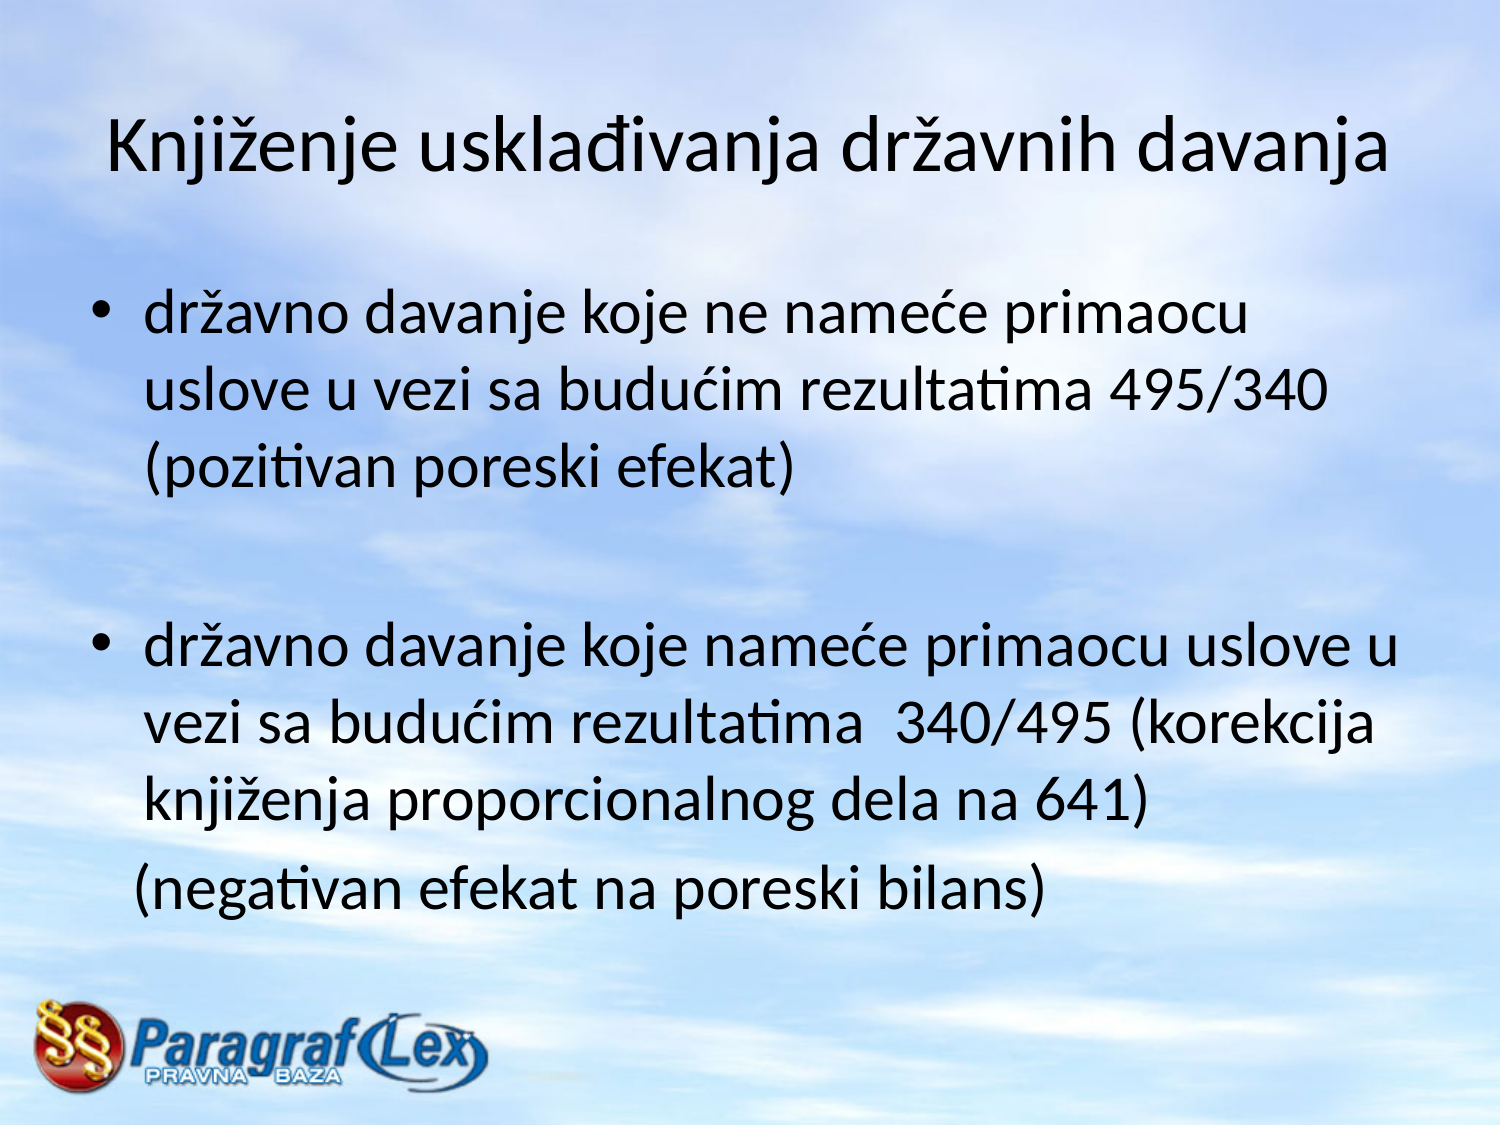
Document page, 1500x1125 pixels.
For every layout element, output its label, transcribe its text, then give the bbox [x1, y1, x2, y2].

title Knjiženje usklađivanja državnih davanja [75, 45, 1425, 233]
picture [0, 0, 1500, 1125]
list državno davanje koje ne nameće primaocu uslove u vezi sa budućim rezultatima 495/340 (pozitivan poreski efekat) državno davanje koje nameće primaocu uslove u vezi sa budućim rezultatima 340/495 (korekcija knjiženja proporcionalnog dela na 641) (negativan efekat na poreski bilans) [75, 262, 1425, 1005]
